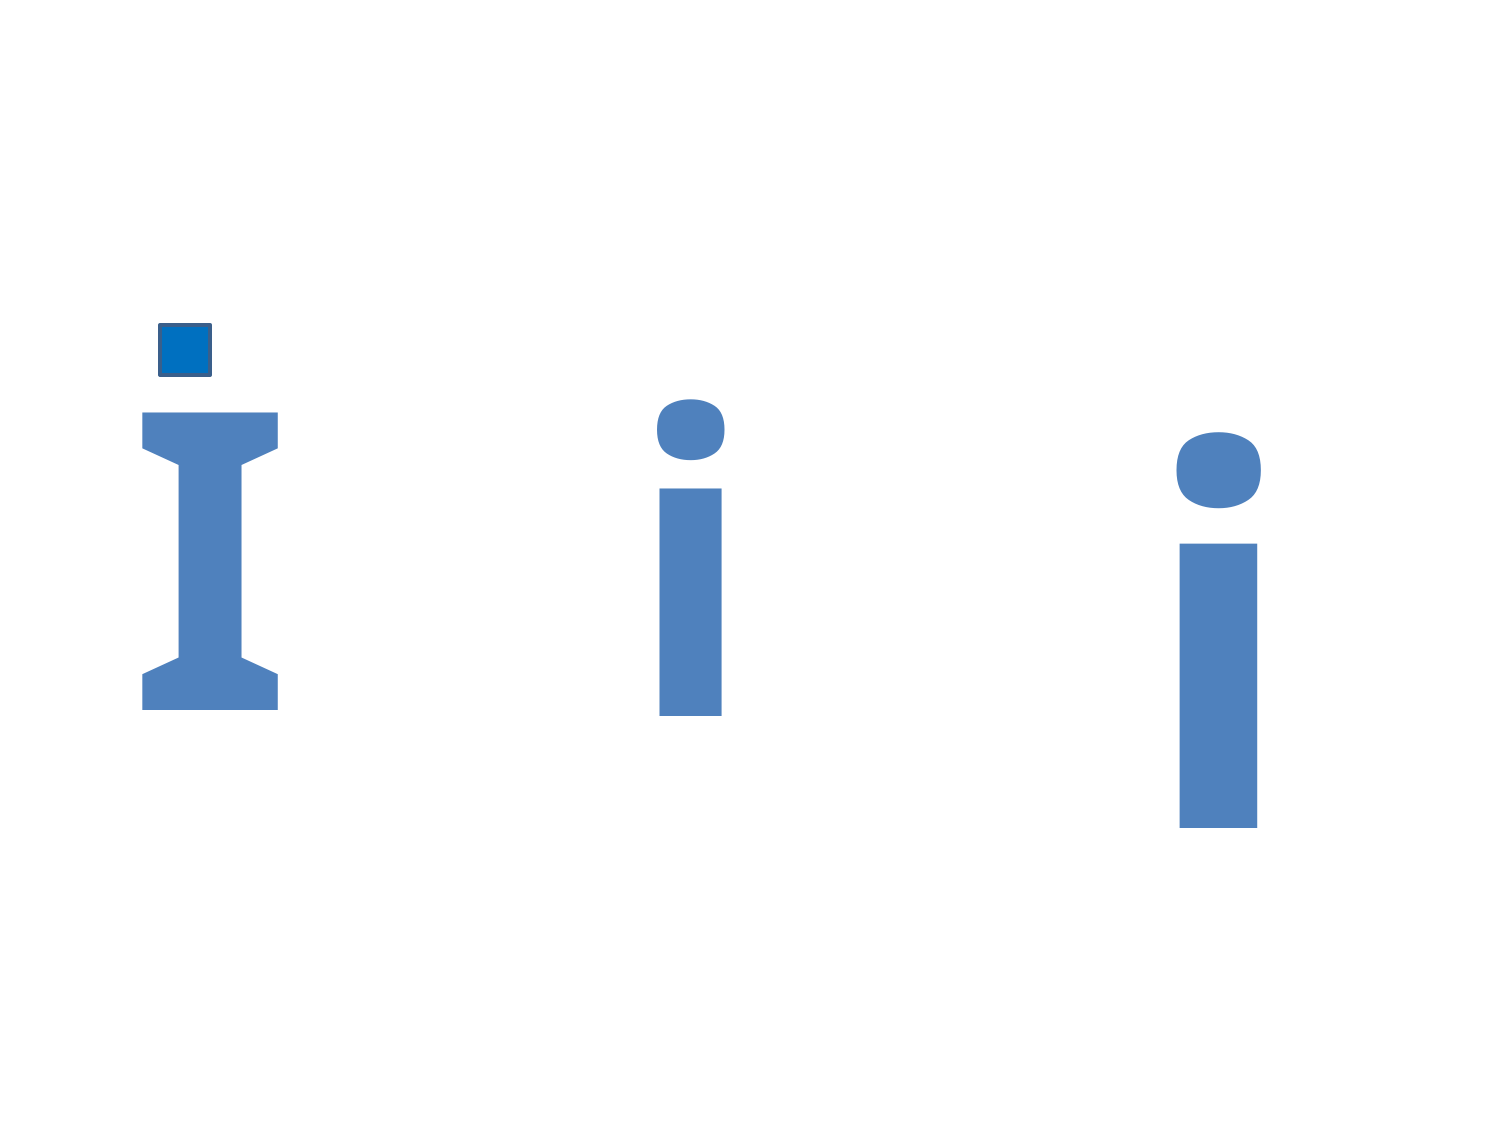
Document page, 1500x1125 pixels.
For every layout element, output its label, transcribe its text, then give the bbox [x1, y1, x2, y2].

text_box I [114, 285, 288, 801]
text_box i [1125, 299, 1313, 940]
text_box i [612, 292, 800, 808]
text_box [158, 323, 212, 377]
